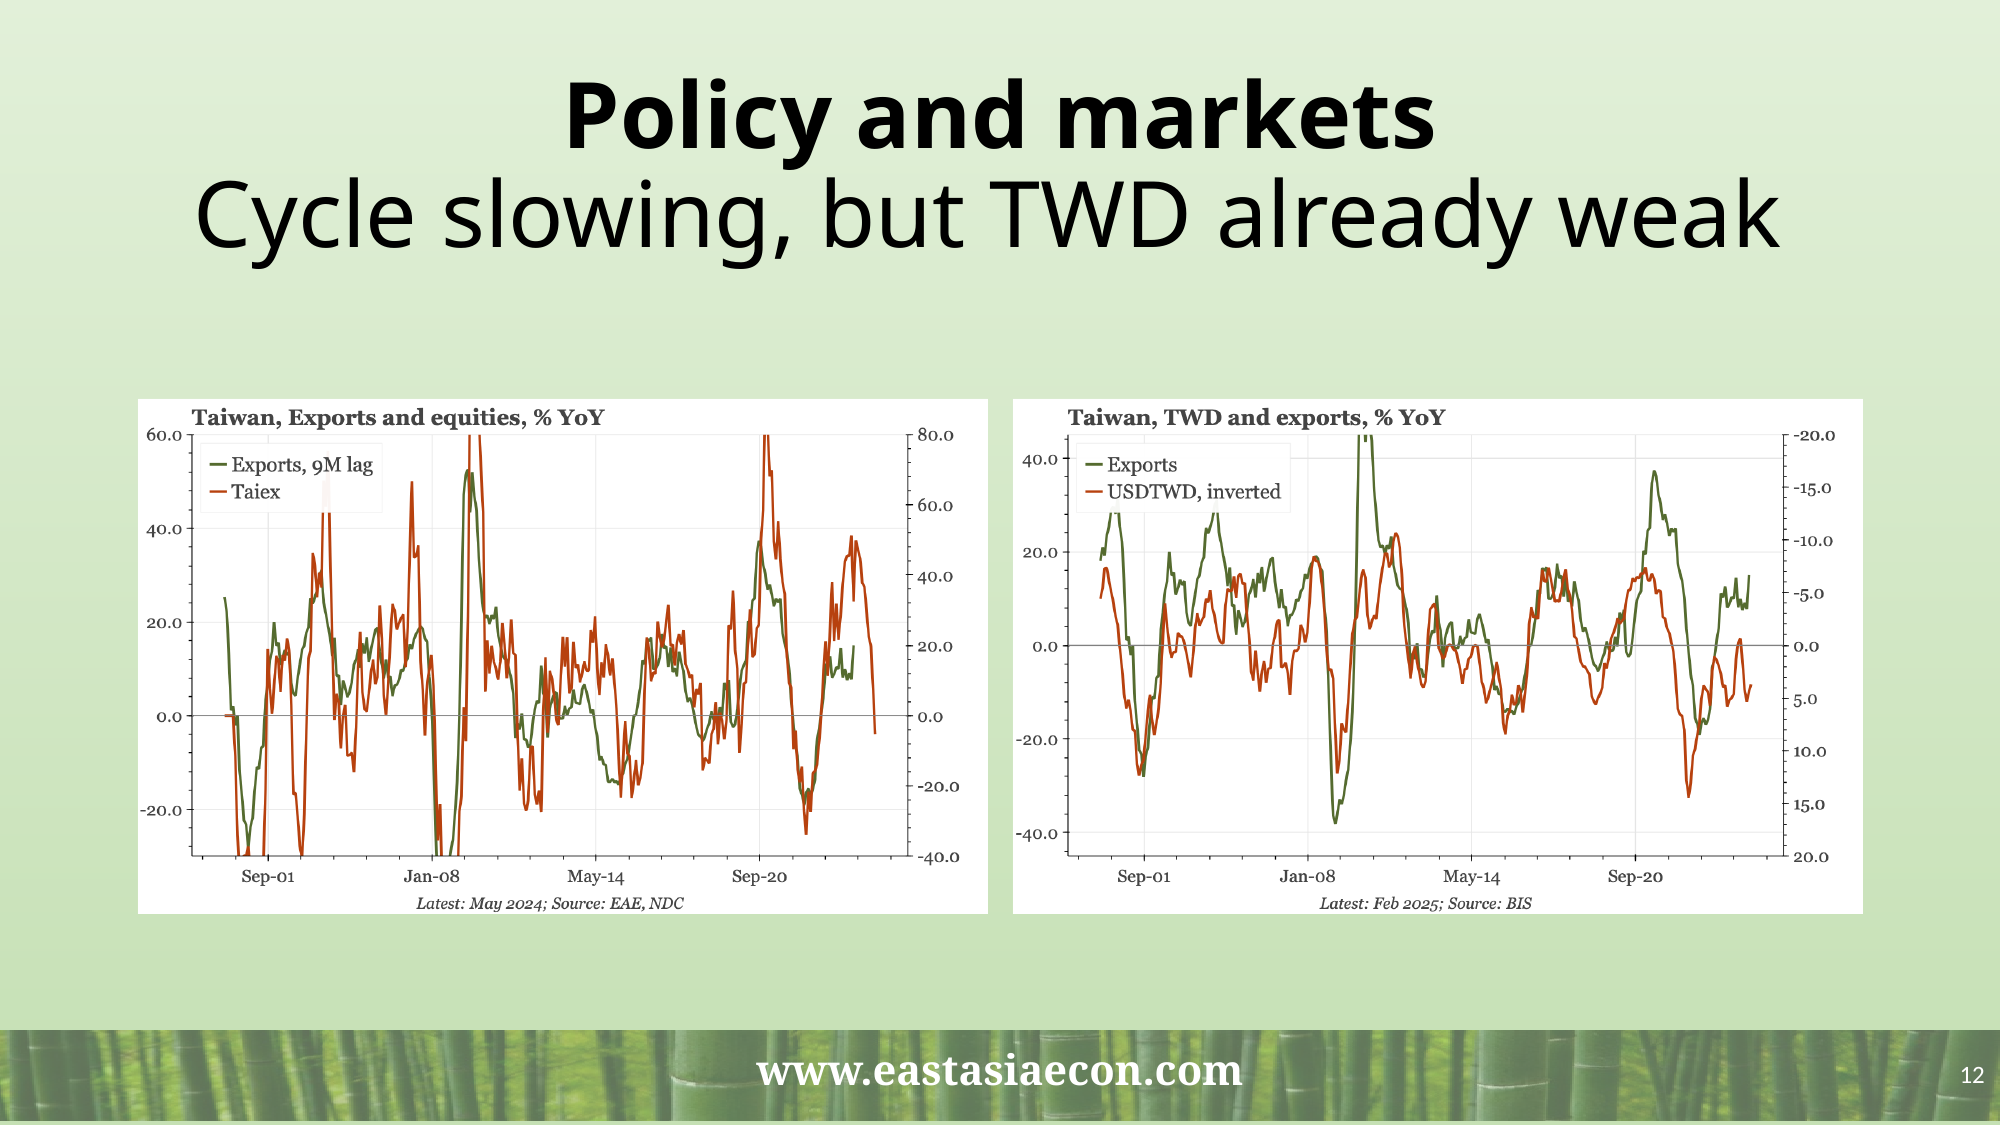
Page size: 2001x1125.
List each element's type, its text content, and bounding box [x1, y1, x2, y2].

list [137, 398, 988, 914]
slide_number 12 [1550, 1043, 2000, 1104]
title Policy and markets Cycle slowing, but TWD already weak [137, 59, 1863, 278]
footer www.eastasiaecon.com [662, 1042, 1338, 1103]
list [1012, 398, 1863, 914]
